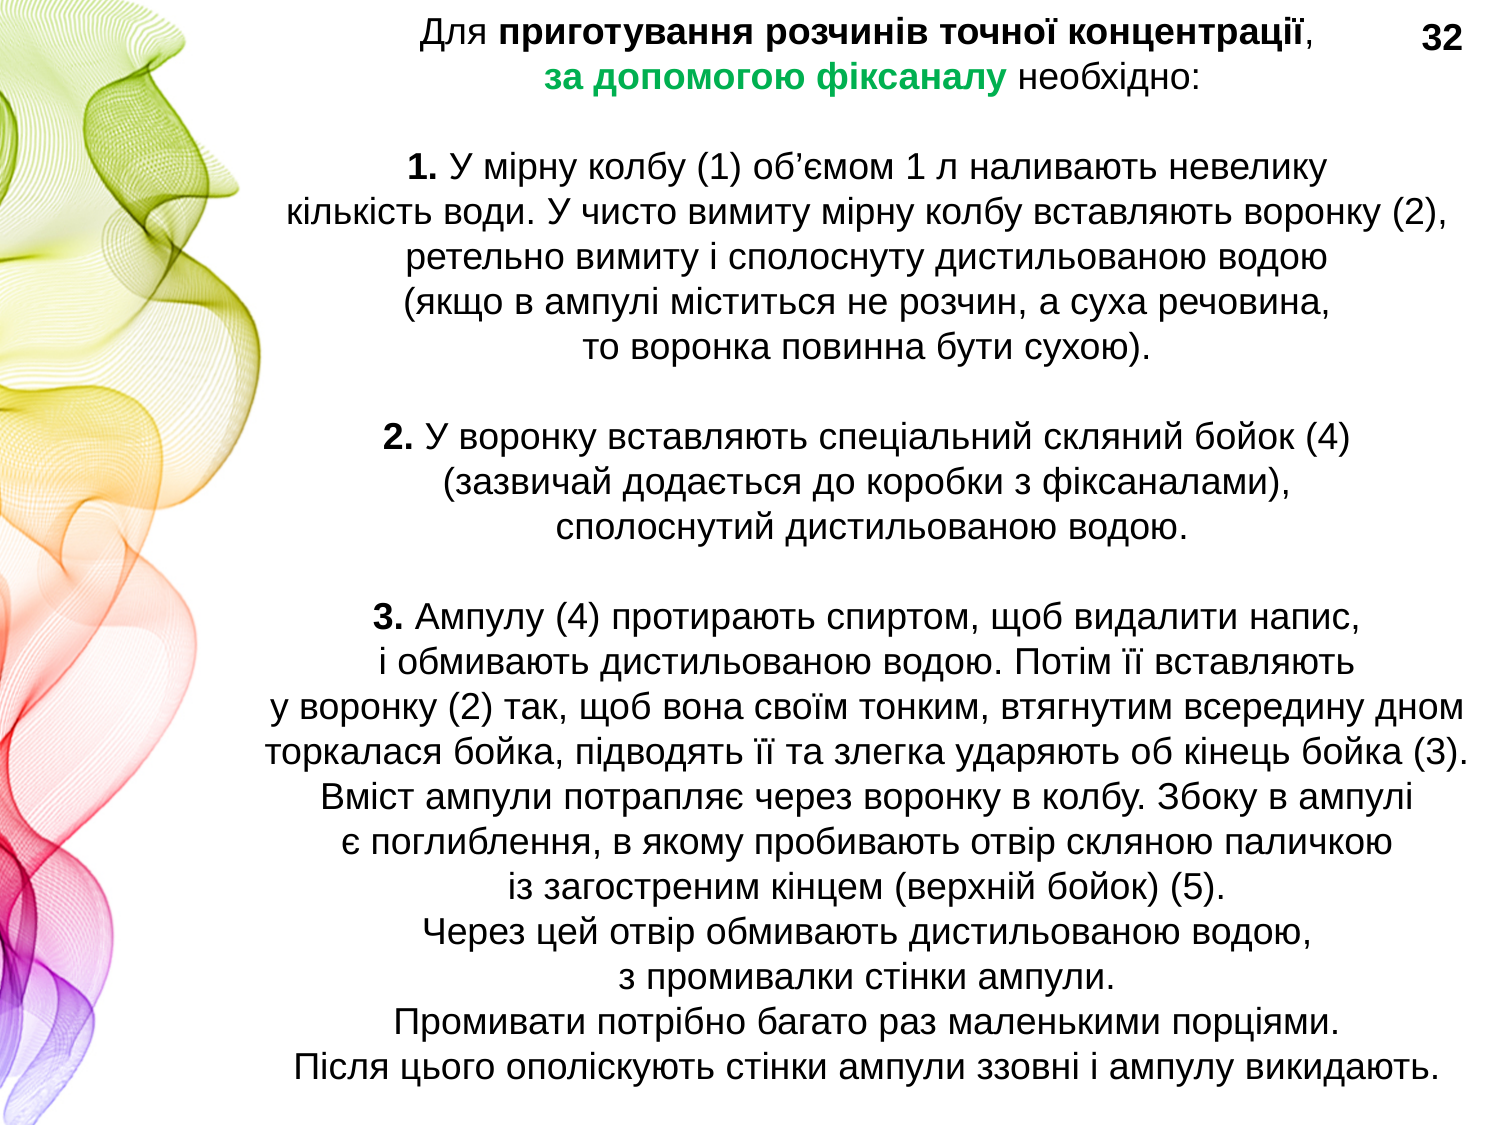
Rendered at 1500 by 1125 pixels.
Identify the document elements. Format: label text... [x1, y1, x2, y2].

picture [0, 0, 194, 1125]
text_box 32 [1399, 5, 1486, 67]
list Для приготування розчинів точної концентрації, за допомогою фіксаналу необхідно: 1. У мірну колбу (1) об’ємом 1 л наливають невелику кількість води. У чисто вимиту мірну колбу вставляють воронку (2), ретельно вимиту і сполоснуту дистильованою водою (якщо в ампулі міститься не розчин, а суха речовина, то воронка повинна бути сухою). 2. У воронку вставляють спеціальний скляний бойок (4) (зазвичай додається до коробки з фіксаналами), сполоснутий дистильованою водою. 3. Ампулу (4) протирають спиртом, щоб видалити напис, і обмивають дистильованою водою. Потім її вставляють у воронку (2) так, щоб вона своїм тонким, втягнутим всередину дном торкалася бойка, підводять її та злегка ударяють об кінець бойка (3). Вміст ампули потрапляє через воронку в колбу. Збоку в ампулі є поглиблення, в якому пробивають отвір скляною паличкою із загостреним кінцем (верхній бойок) (5). Через цей отвір обмивають дистильованою водою, з промивалки стінки ампули. Промивати потрібно багато раз маленькими порціями. Після цього ополіскують стінки ампули ззовні і ампулу викидають. [194, 0, 1500, 1125]
